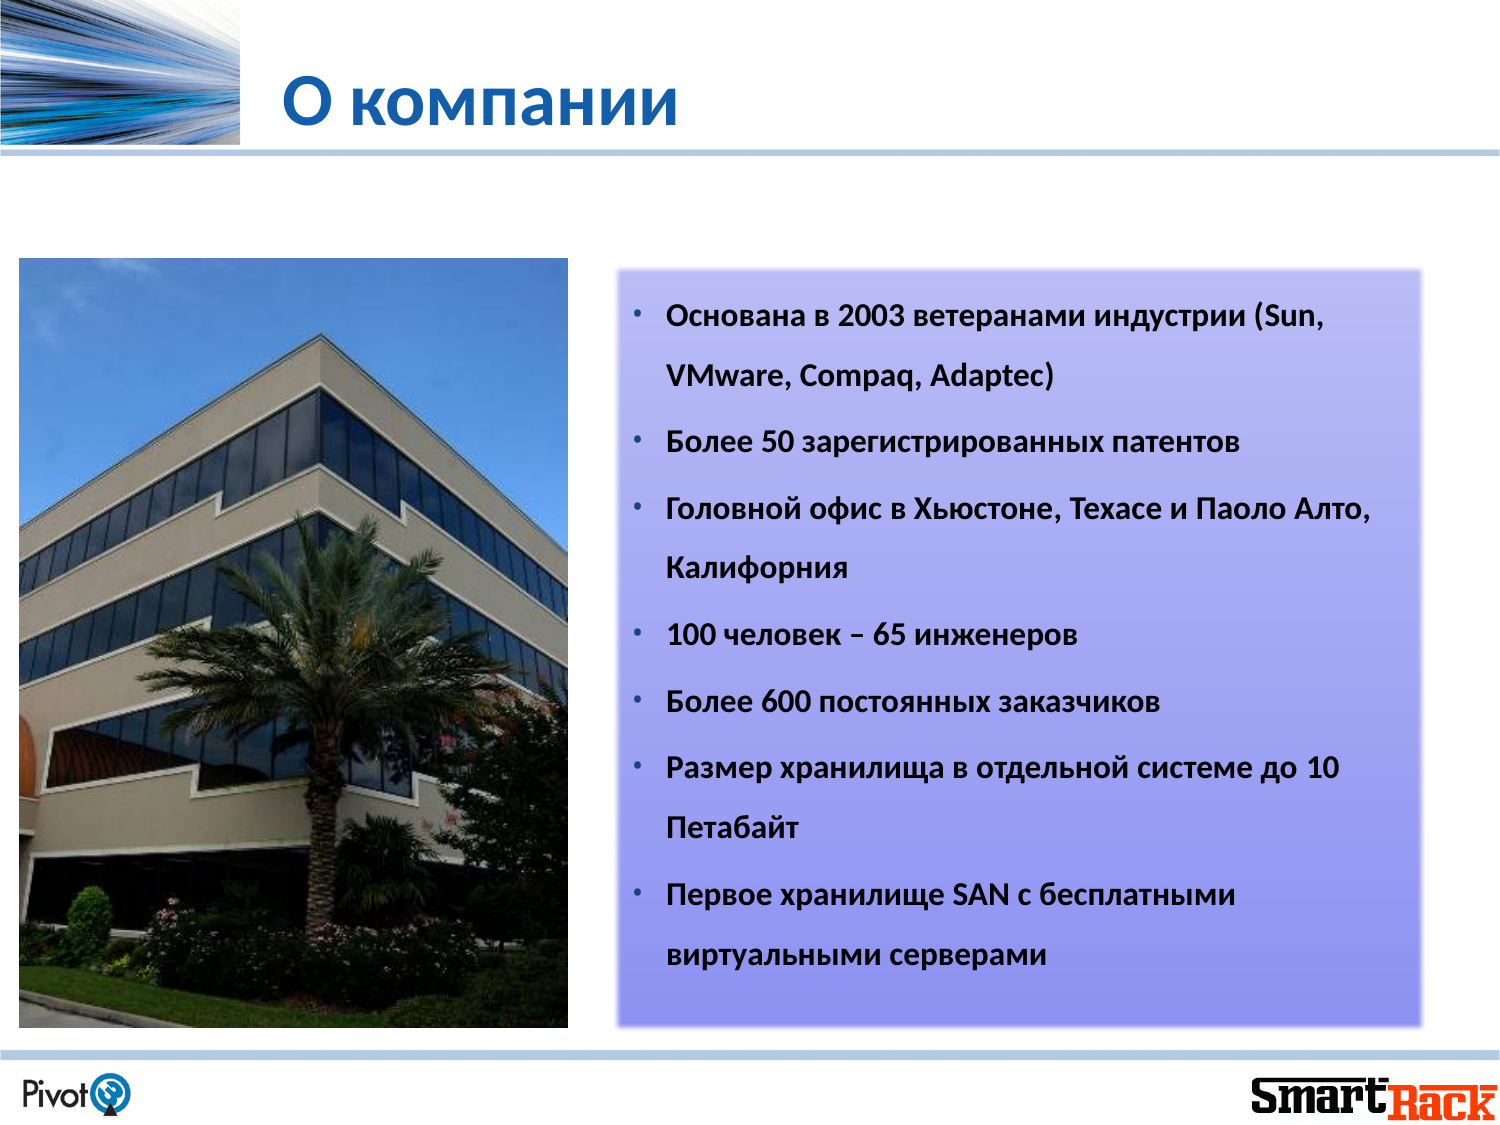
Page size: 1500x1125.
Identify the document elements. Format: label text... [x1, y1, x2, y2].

picture [0, 1049, 1500, 1125]
picture [0, 0, 1500, 157]
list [18, 258, 568, 1029]
title О компании [249, 58, 1426, 149]
text_box Основана в 2003 ветеранами индустрии (Sun, VMware, Compaq, Adaptec) Более 50 зарегистрированных патентов Головной офис в Хьюстоне, Техасе и Паоло Алто, Калифорния 100 человек – 65 инженеров Более 600 постоянных заказчиков Размер хранилища в отдельной системе до 10 Петабайт Первое хранилище SAN с бесплатными виртуальными серверами [622, 274, 1417, 1024]
